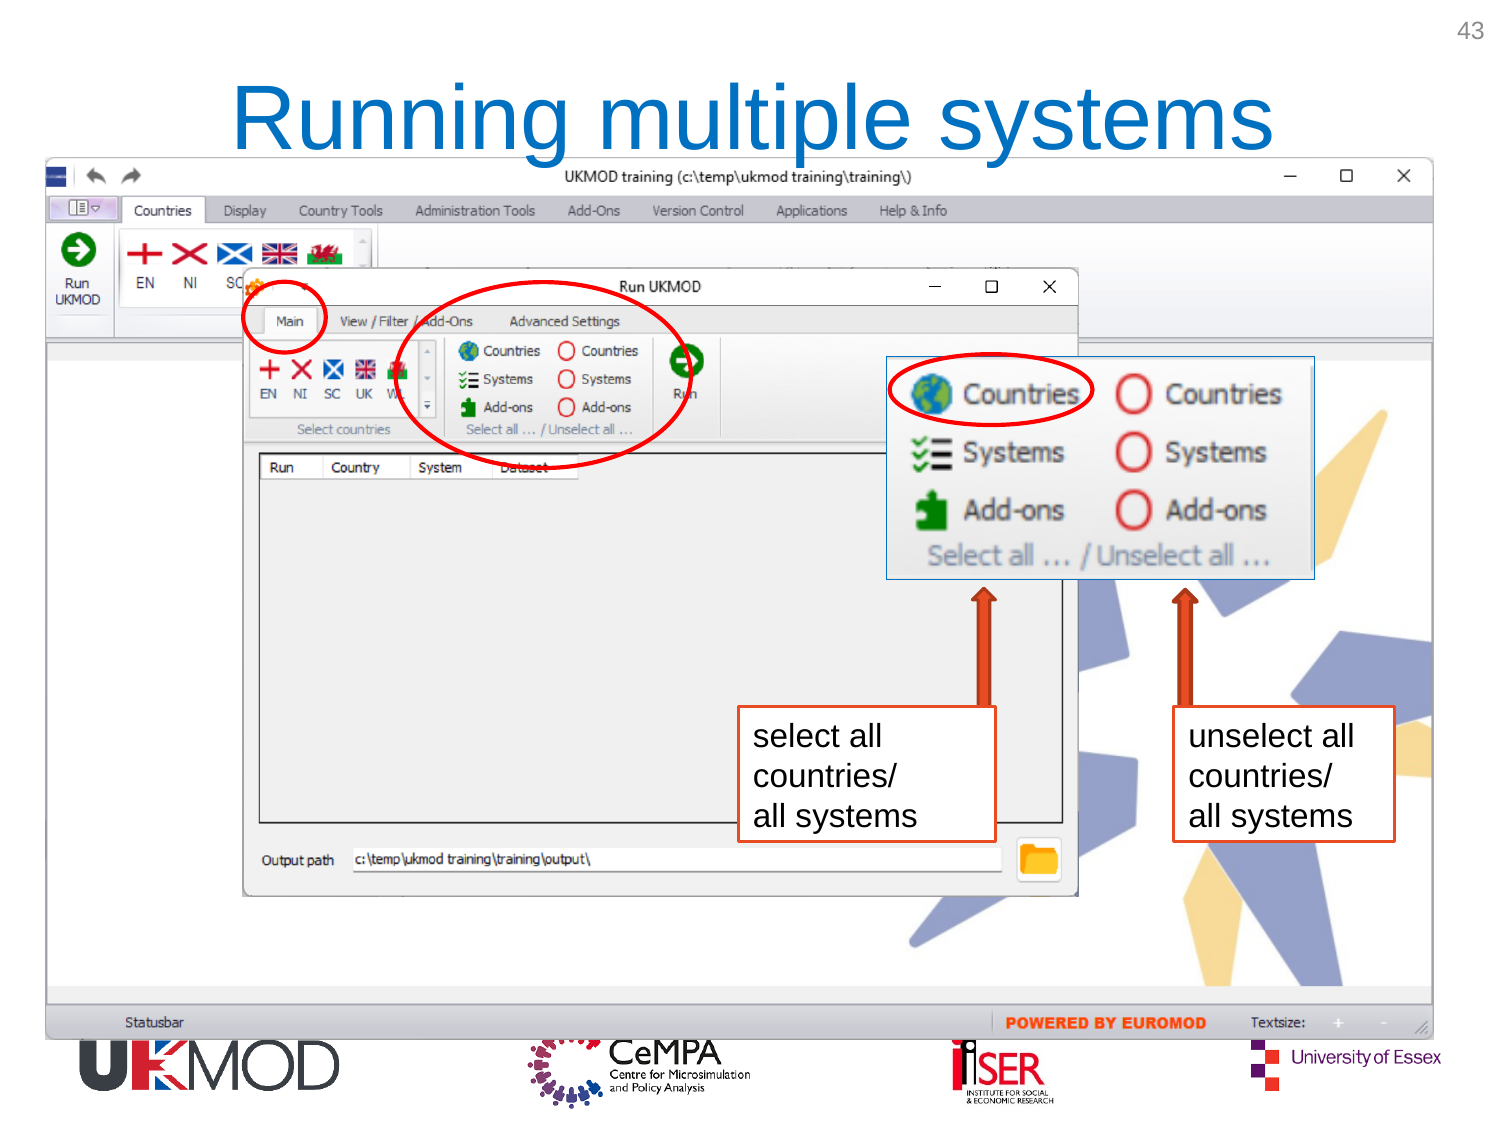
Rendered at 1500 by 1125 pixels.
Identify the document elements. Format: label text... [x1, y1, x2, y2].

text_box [737, 587, 996, 844]
title Running multiple systems [78, 19, 1429, 156]
picture [45, 157, 1441, 1125]
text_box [1173, 589, 1395, 844]
slide_number 43 [1149, 0, 1500, 60]
